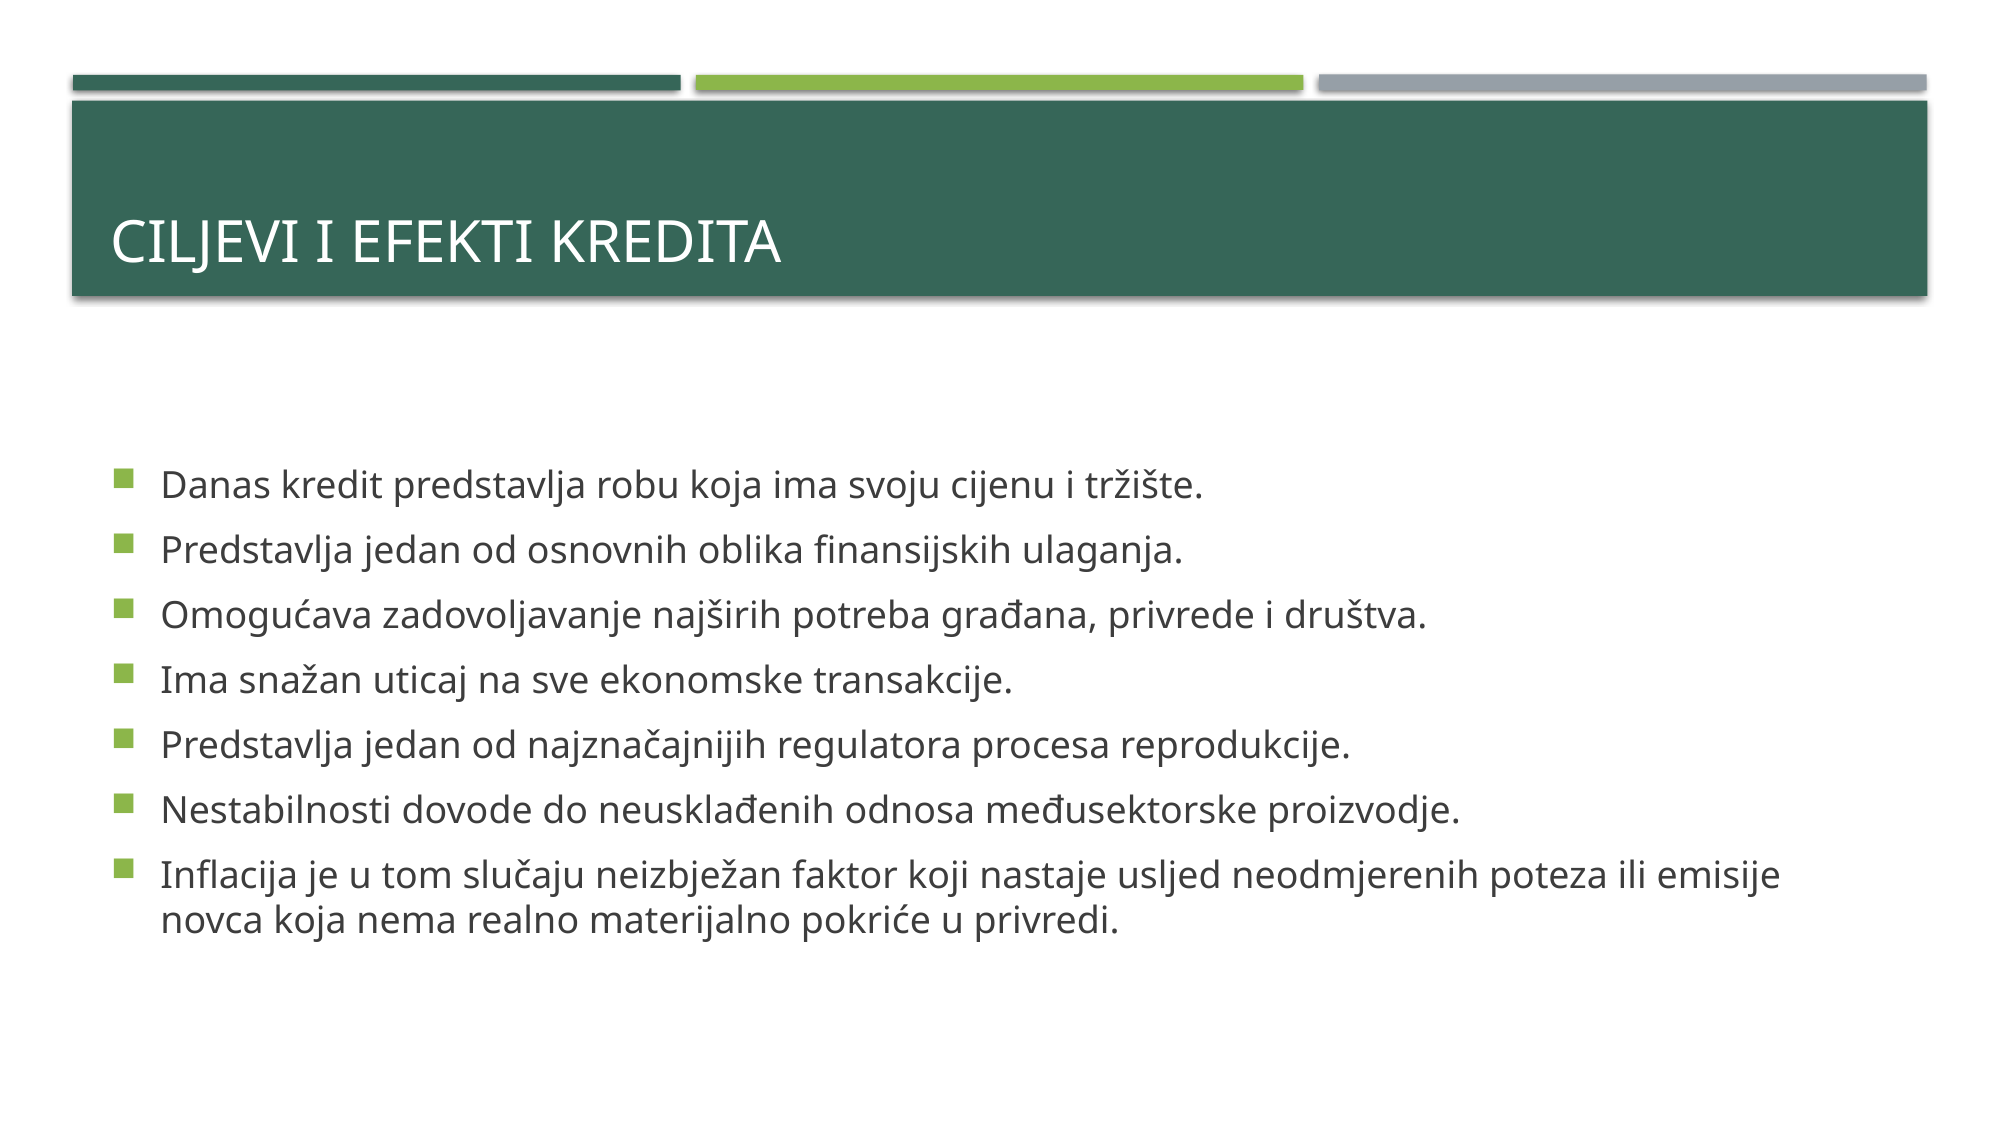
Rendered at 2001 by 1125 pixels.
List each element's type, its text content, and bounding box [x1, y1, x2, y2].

title Ciljevi i efekti kredita [95, 115, 1905, 282]
list Danas kredit predstavlja robu koja ima svoju cijenu i tržište. Predstavlja jedan od osnovnih oblika finansijskih ulaganja. Omogućava zadovoljavanje najširih potreba građana, privrede i društva. Ima snažan uticaj na sve ekonomske transakcije. Predstavlja jedan od najznačajnijih regulatora procesa reprodukcije. Nestabilnosti dovode do neusklađenih odnosa međusektorske proizvodje. Inflacija je u tom slučaju neizbježan faktor koji nastaje usljed neodmjerenih poteza ili emisije novca koja nema realno materijalno pokriće u privredi. [95, 357, 1905, 1044]
